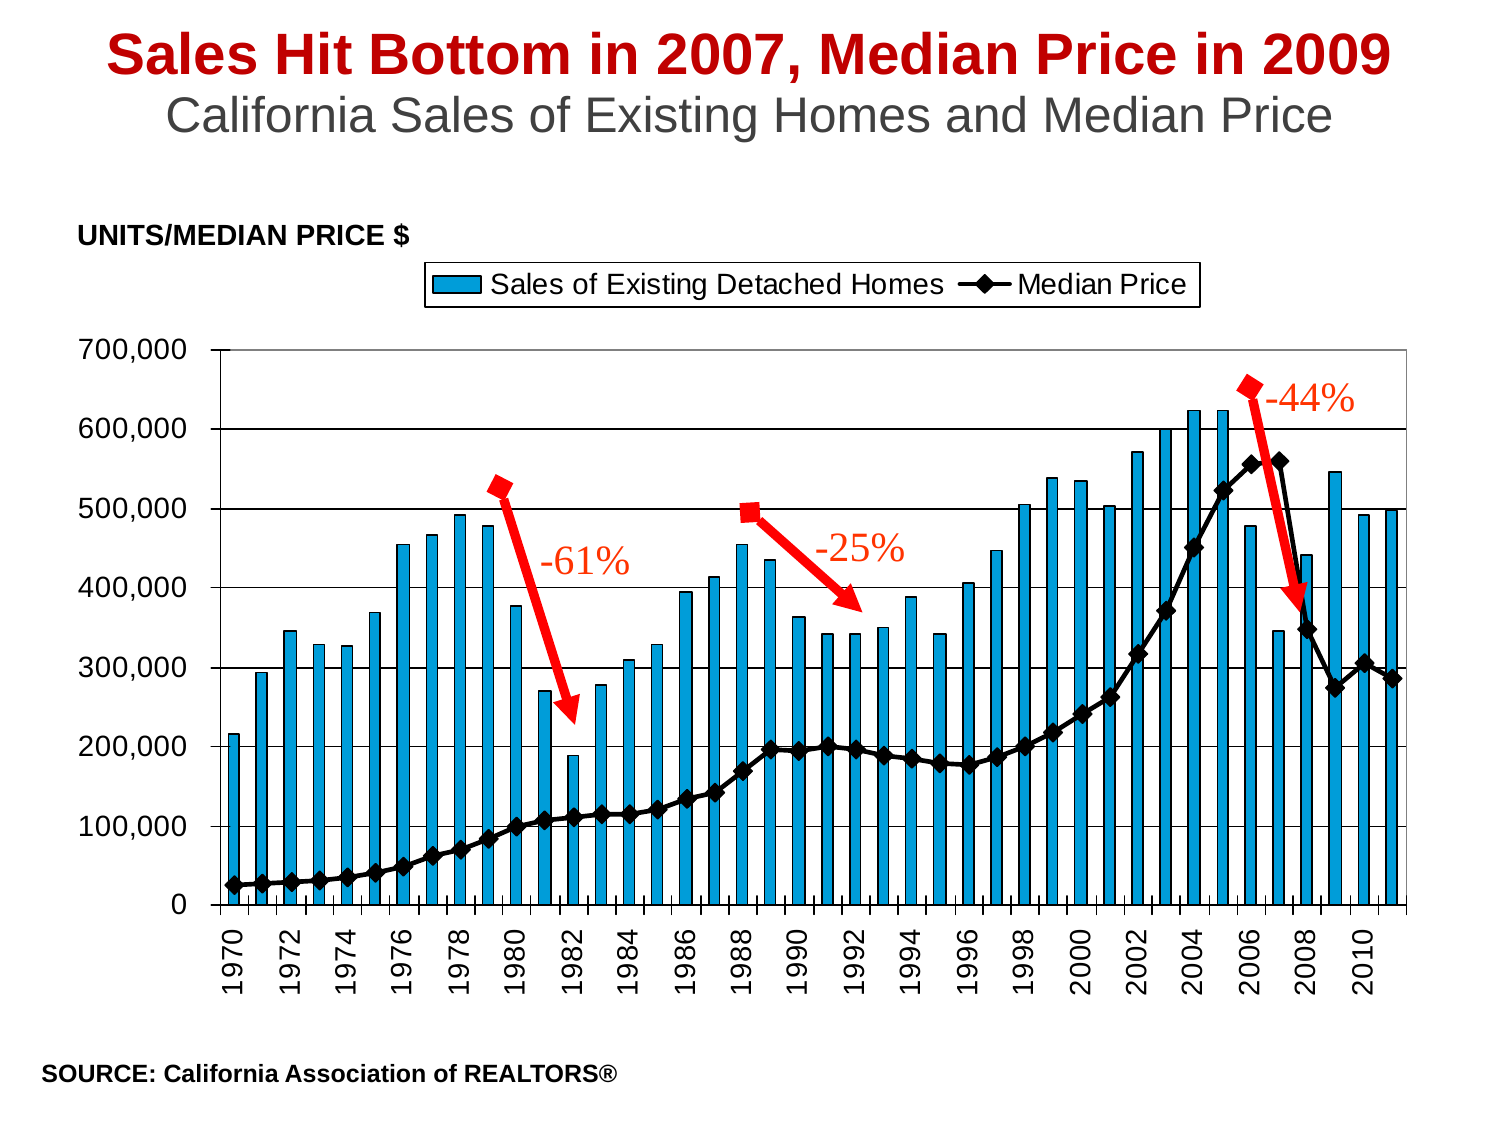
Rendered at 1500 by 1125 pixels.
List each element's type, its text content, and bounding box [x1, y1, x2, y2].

list California Sales of Existing Homes and Median Price [0, 75, 1500, 937]
text_box UNITS/MEDIAN PRICE $ [62, 209, 425, 248]
title Sales Hit Bottom in 2007, Median Price in 2009 [0, 2, 1500, 75]
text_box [49, 249, 1430, 1025]
text_box SOURCE: California Association of REALTORS® [26, 1050, 634, 1095]
